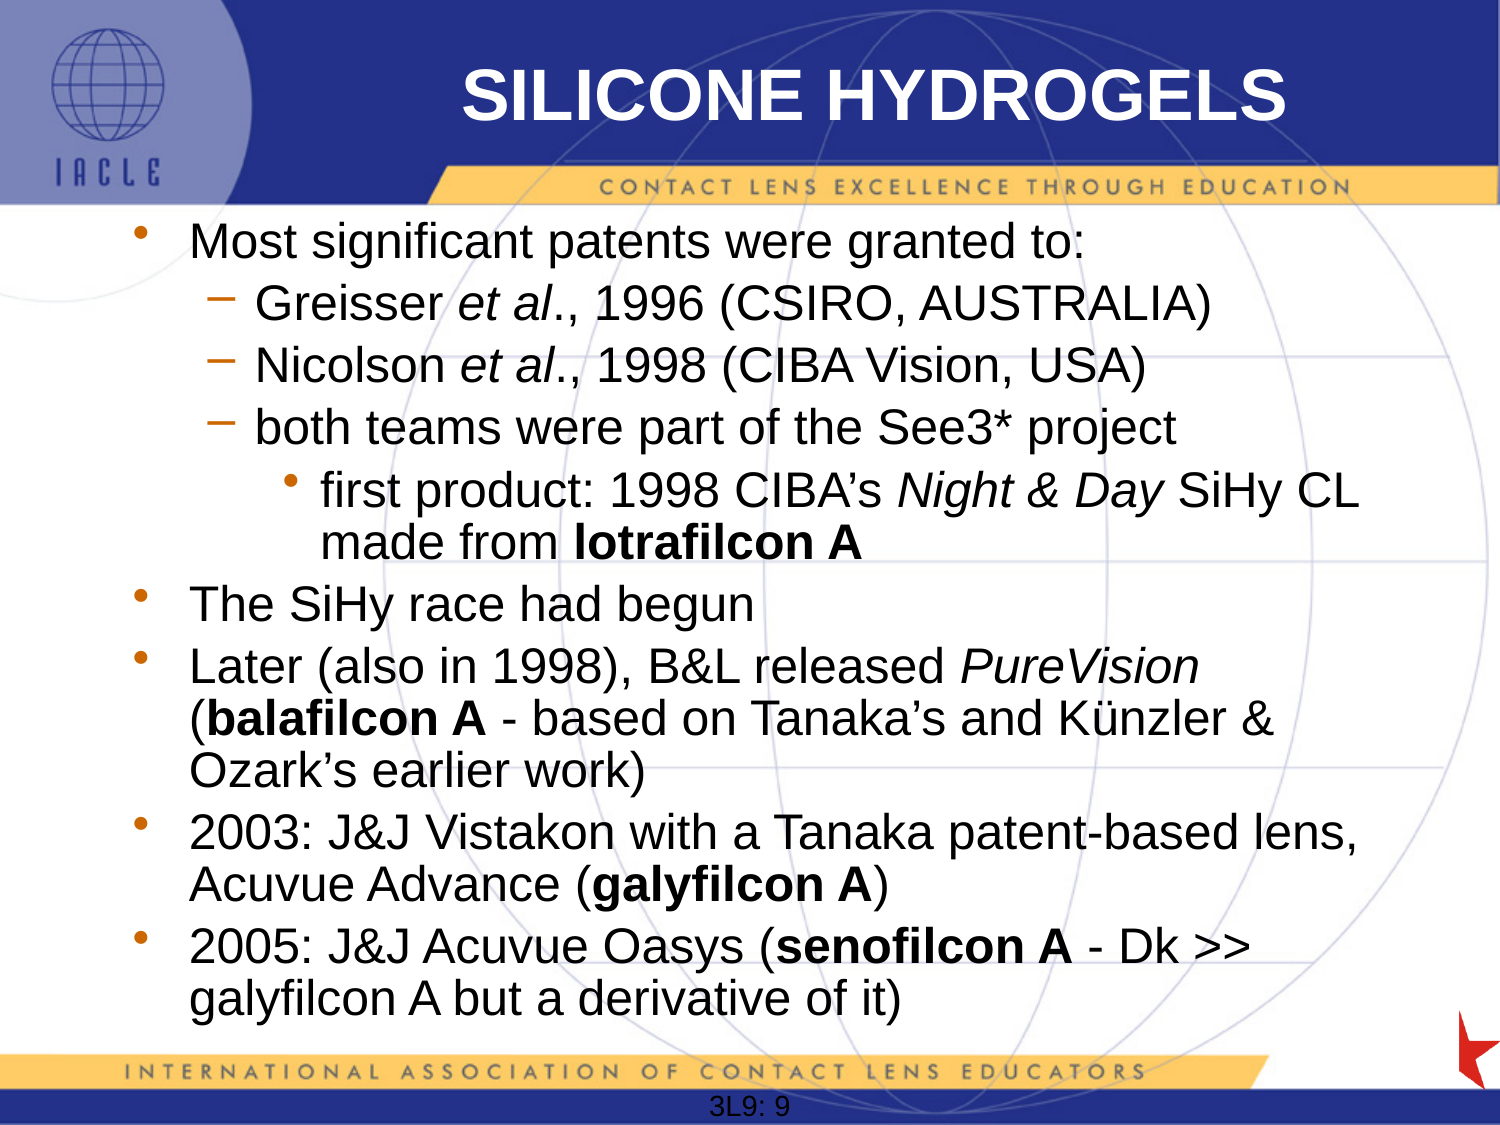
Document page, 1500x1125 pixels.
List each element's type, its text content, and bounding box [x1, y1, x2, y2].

title SILICONE HYDROGELS [312, 0, 1437, 147]
list Most significant patents were granted to: Greisser et al., 1996 (CSIRO, AUSTRALIA) Nicolson et al., 1998 (CIBA Vision, USA) both teams were part of the See3* project first product: 1998 CIBA’s Night & Day SiHy CL made from lotrafilcon A The SiHy race had begun Later (also in 1998), B&L released PureVision (balafilcon A - based on Tanaka’s and Künzler & Ozark’s earlier work) 2003: J&J Vistakon with a Tanaka patent-based lens, Acuvue Advance (galyfilcon A) 2005: J&J Acuvue Oasys (senofilcon A - Dk >> galyfilcon A but a derivative of it) [117, 147, 1468, 998]
footer 3L9: 9 [512, 1079, 988, 1125]
picture [0, 0, 1500, 1125]
